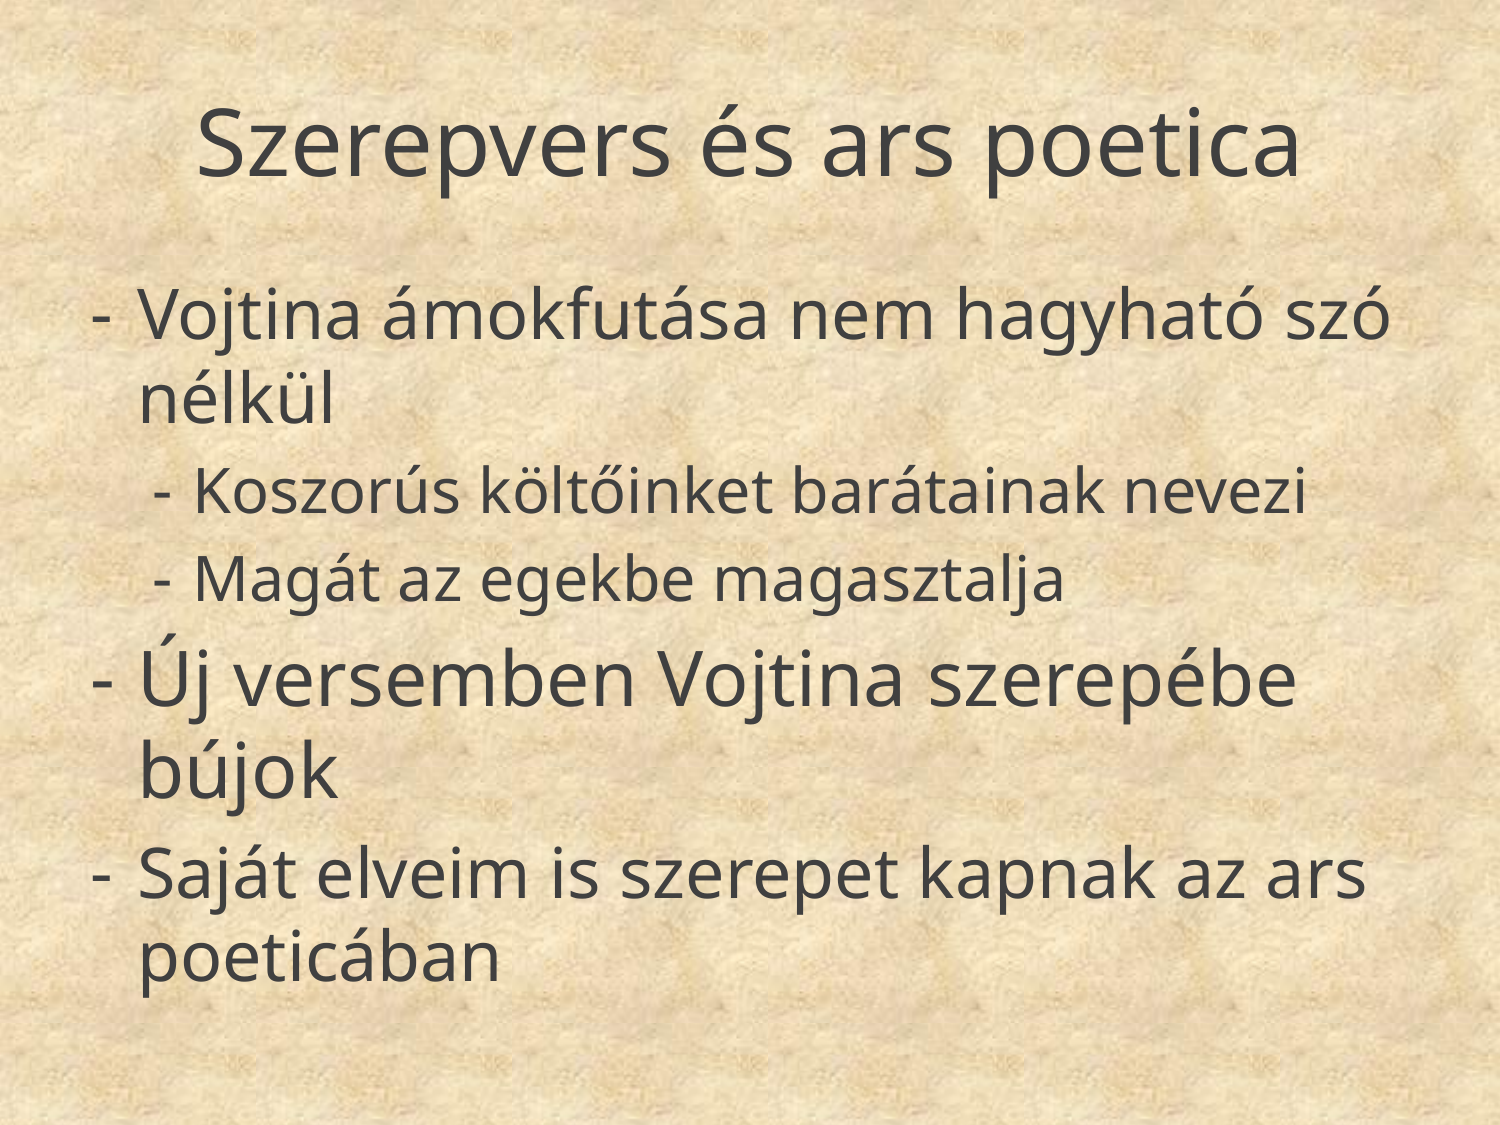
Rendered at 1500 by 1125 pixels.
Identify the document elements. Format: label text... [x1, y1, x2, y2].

title Szerepvers és ars poetica [75, 45, 1425, 233]
list Vojtina ámokfutása nem hagyható szó nélkül Koszorús költőinket barátainak nevezi Magát az egekbe magasztalja Új versemben Vojtina szerepébe bújok Saját elveim is szerepet kapnak az ars poeticában [75, 262, 1425, 1005]
picture [0, 0, 1500, 1125]
